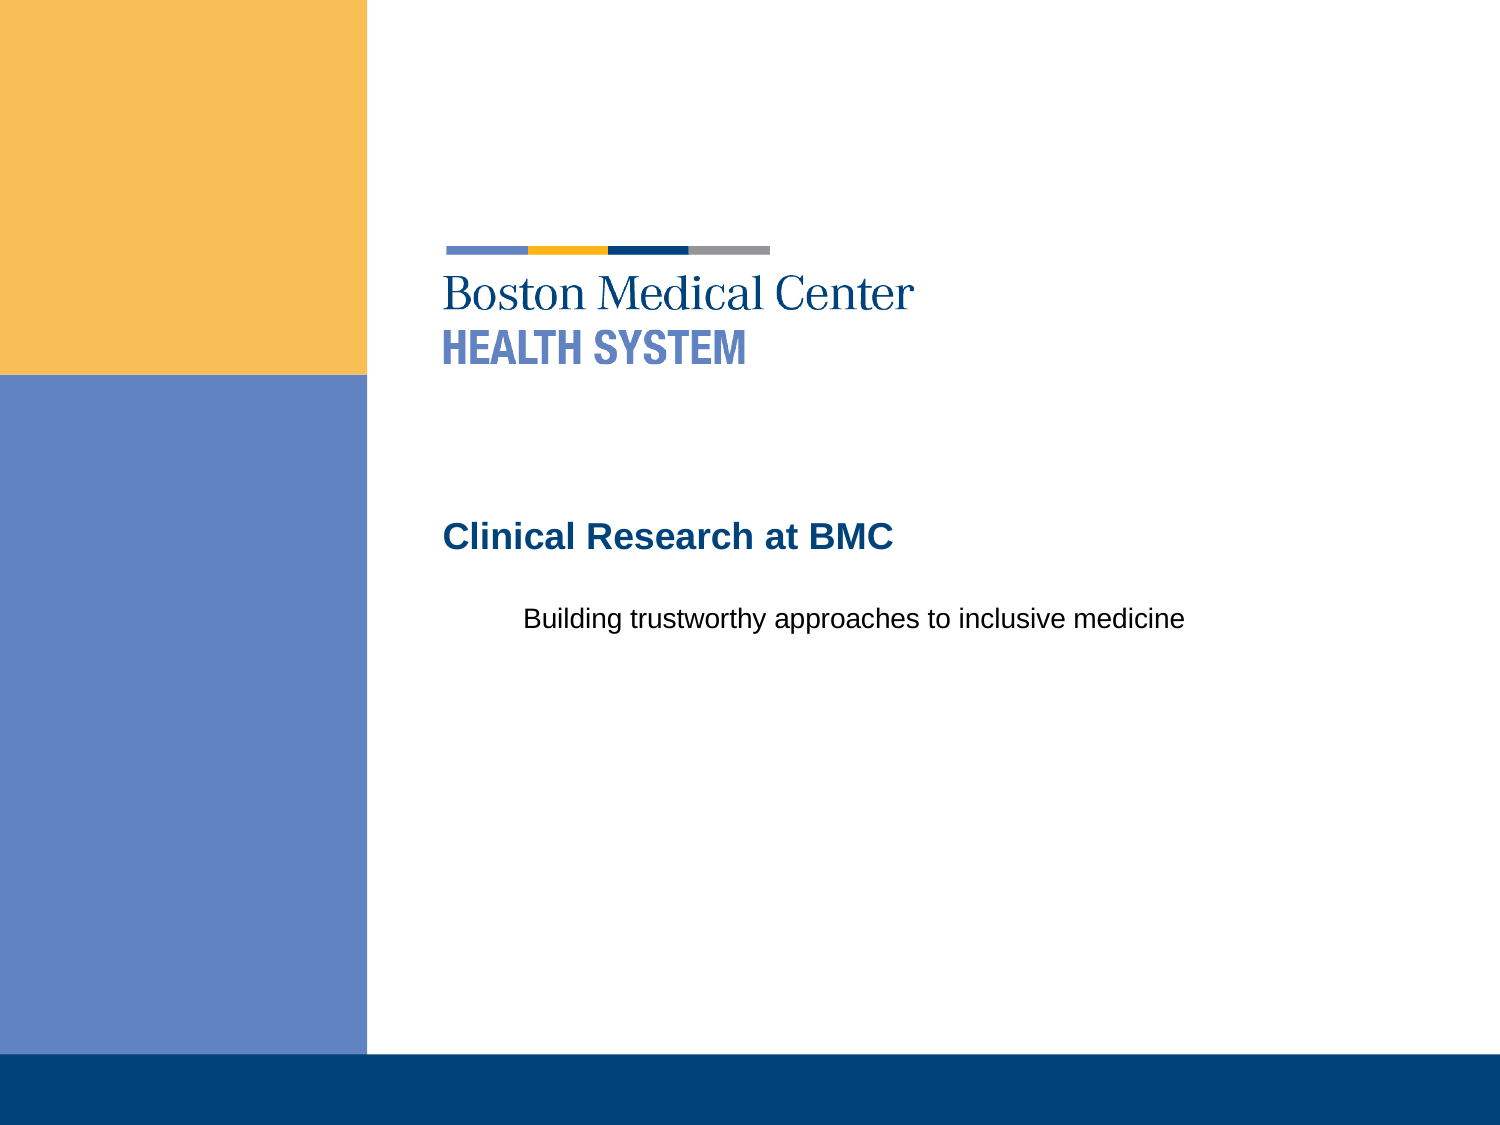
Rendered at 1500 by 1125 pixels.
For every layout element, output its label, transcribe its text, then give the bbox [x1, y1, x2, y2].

title Clinical Research at BMC [427, 509, 1254, 592]
subtitle Building trustworthy approaches to inclusive medicine [508, 597, 1288, 644]
picture [441, 246, 914, 380]
